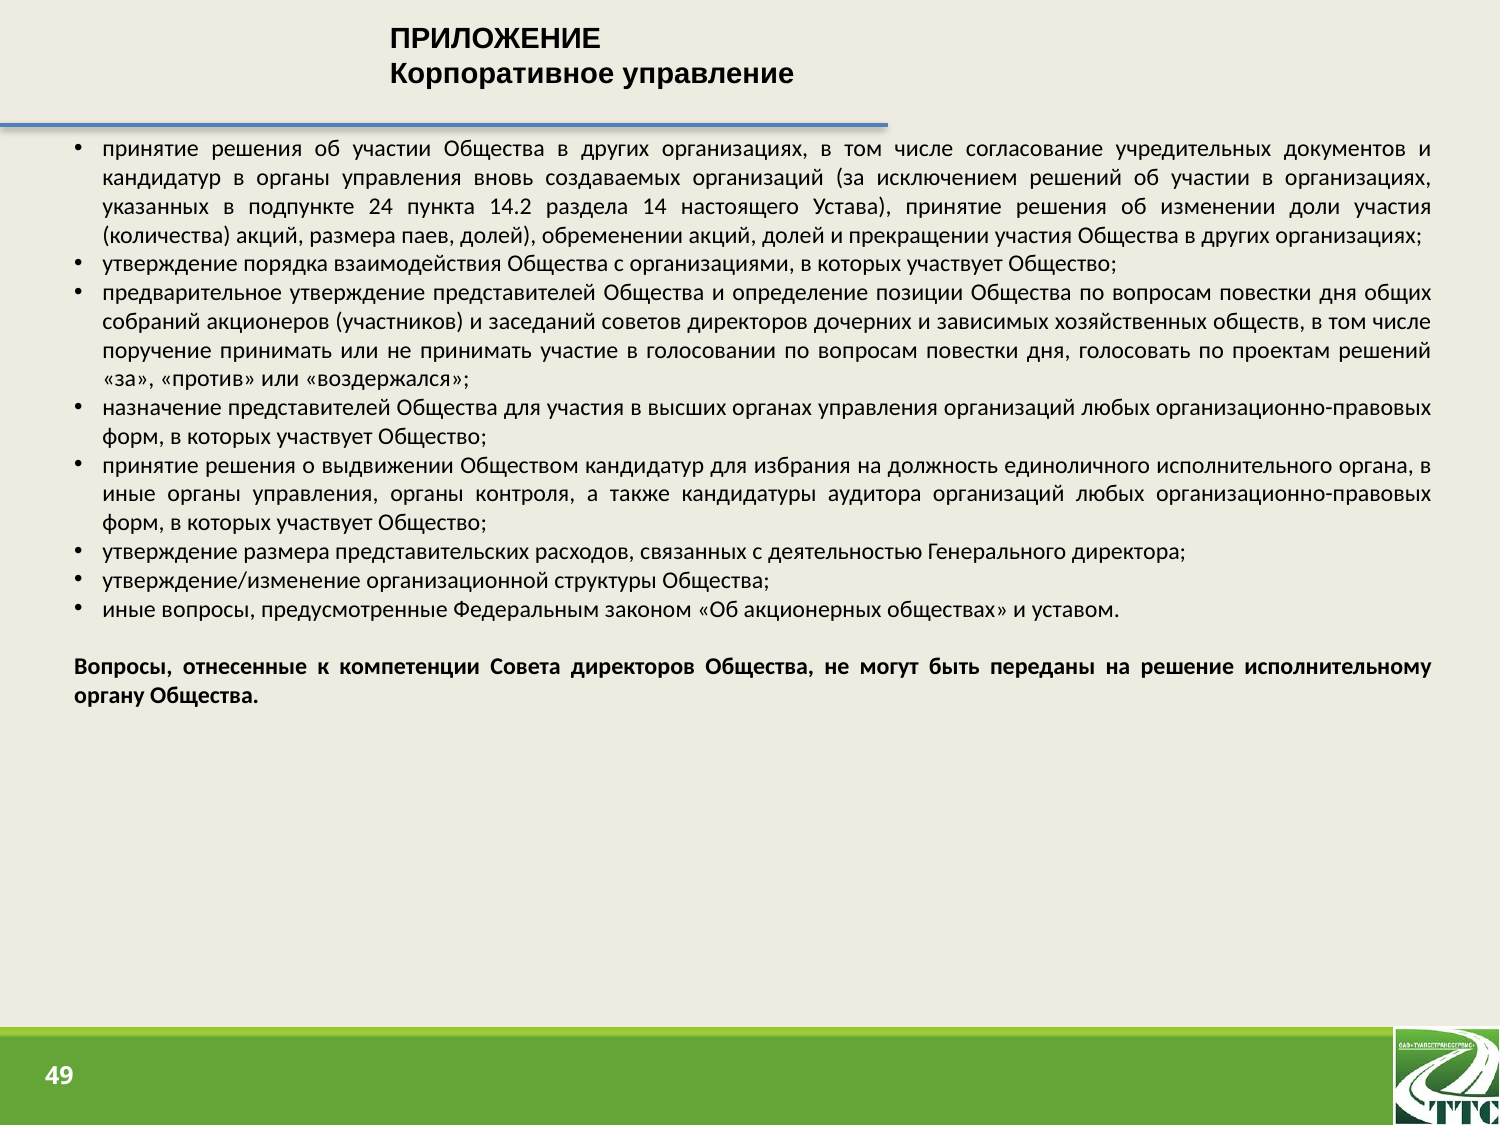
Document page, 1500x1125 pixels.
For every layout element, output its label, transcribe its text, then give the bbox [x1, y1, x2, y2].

text_box принятие решения об участии Общества в других организациях, в том числе согласование учредительных документов и кандидатур в органы управления вновь создаваемых организаций (за исключением решений об участии в организациях, указанных в подпункте 24 пункта 14.2 раздела 14 настоящего Устава), принятие решения об изменении доли участия (количества) акций, размера паев, долей), обременении акций, долей и прекращении участия Общества в других организациях; утверждение порядка взаимодействия Общества с организациями, в которых участвует Общество; предварительное утверждение представителей Общества и определение позиции Общества по вопросам повестки дня общих собраний акционеров (участников) и заседаний советов директоров дочерних и зависимых хозяйственных обществ, в том числе поручение принимать или не принимать участие в голосовании по вопросам повестки дня, голосовать по проектам решений «за», «против» или «воздержался»; назначение представителей Общества для участия в высших органах управления организаций любых организационно-правовых форм, в которых участвует Общество; принятие решения о выдвижении Обществом кандидатур для избрания на должность единоличного исполнительного органа, в иные органы управления, органы контроля, а также кандидатуры аудитора организаций любых организационно-правовых форм, в которых участвует Общество; утверждение размера представительских расходов, связанных с деятельностью Генерального директора; утверждение/изменение организационной структуры Общества; иные вопросы, предусмотренные Федеральным законом «Об акционерных обществах» и уставом. Вопросы, отнесенные к компетенции Совета директоров Общества, не могут быть переданы на решение исполнительному органу Общества. [59, 125, 1447, 716]
picture [0, 1026, 1500, 1125]
text_box ПРИЛОЖЕНИЕ Корпоративное управление [375, 12, 1270, 97]
